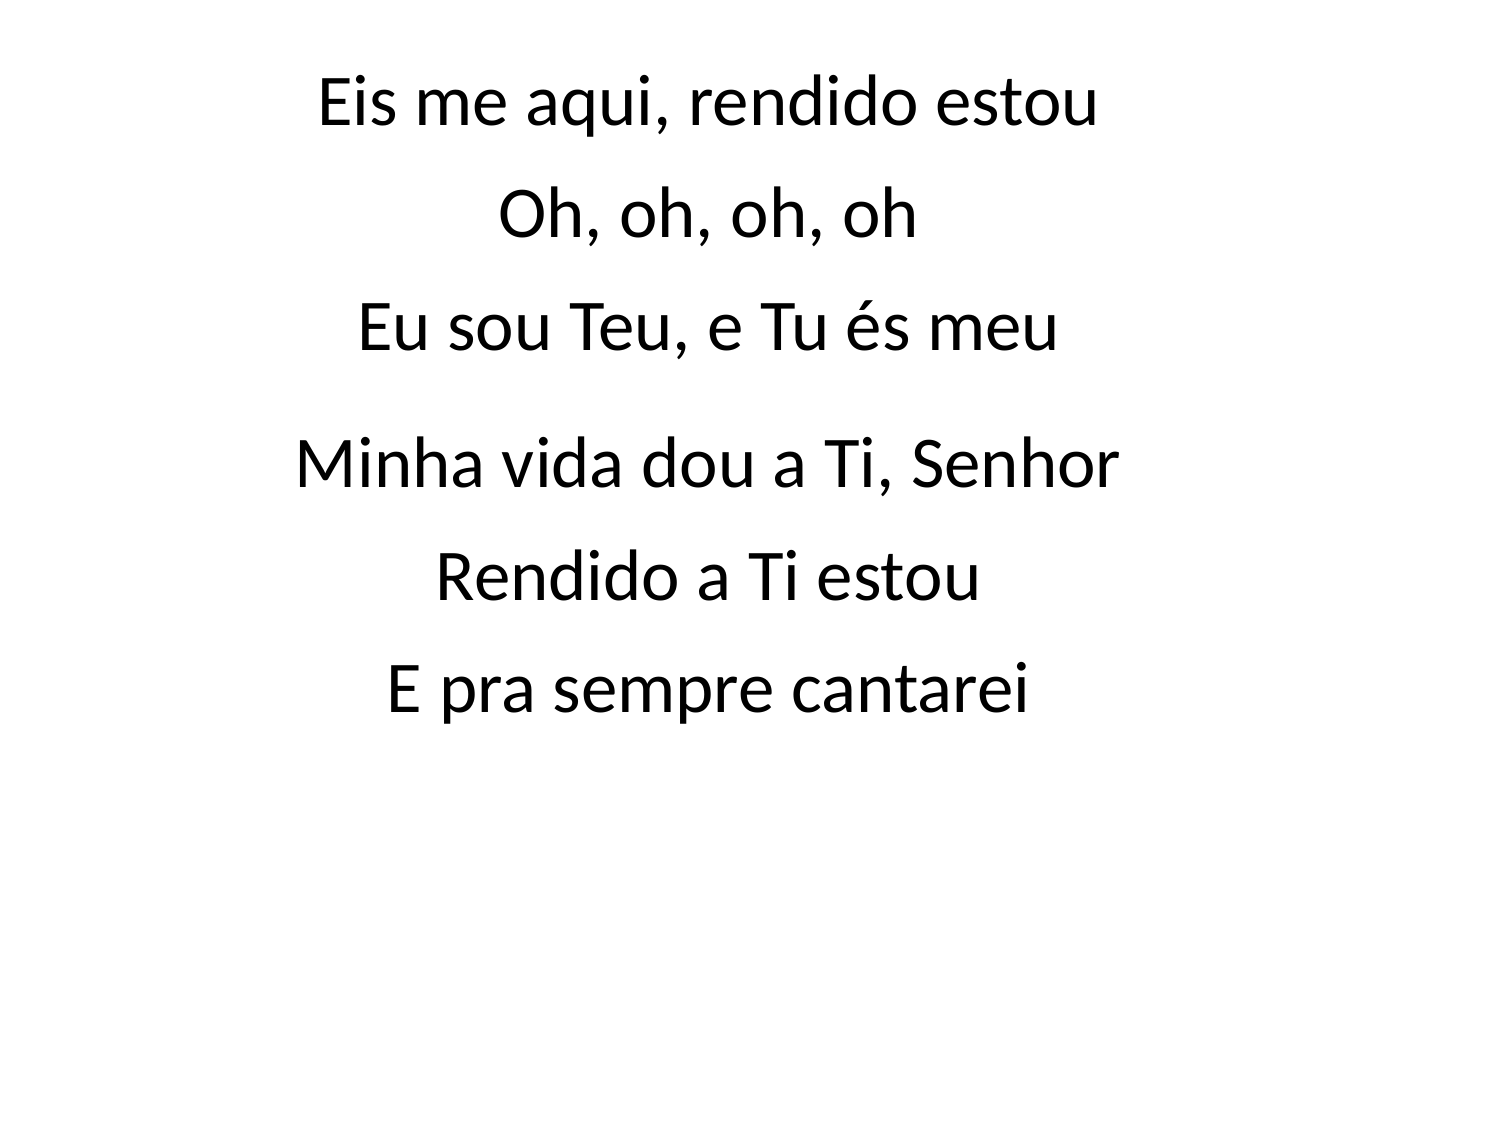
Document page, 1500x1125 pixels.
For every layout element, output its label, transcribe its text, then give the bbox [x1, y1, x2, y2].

text_box Eis me aqui, rendido estou Oh, oh, oh, oh Eu sou Teu, e Tu és meu Minha vida dou a Ti, Senhor Rendido a Ti estou E pra sempre cantarei [280, 0, 1137, 760]
